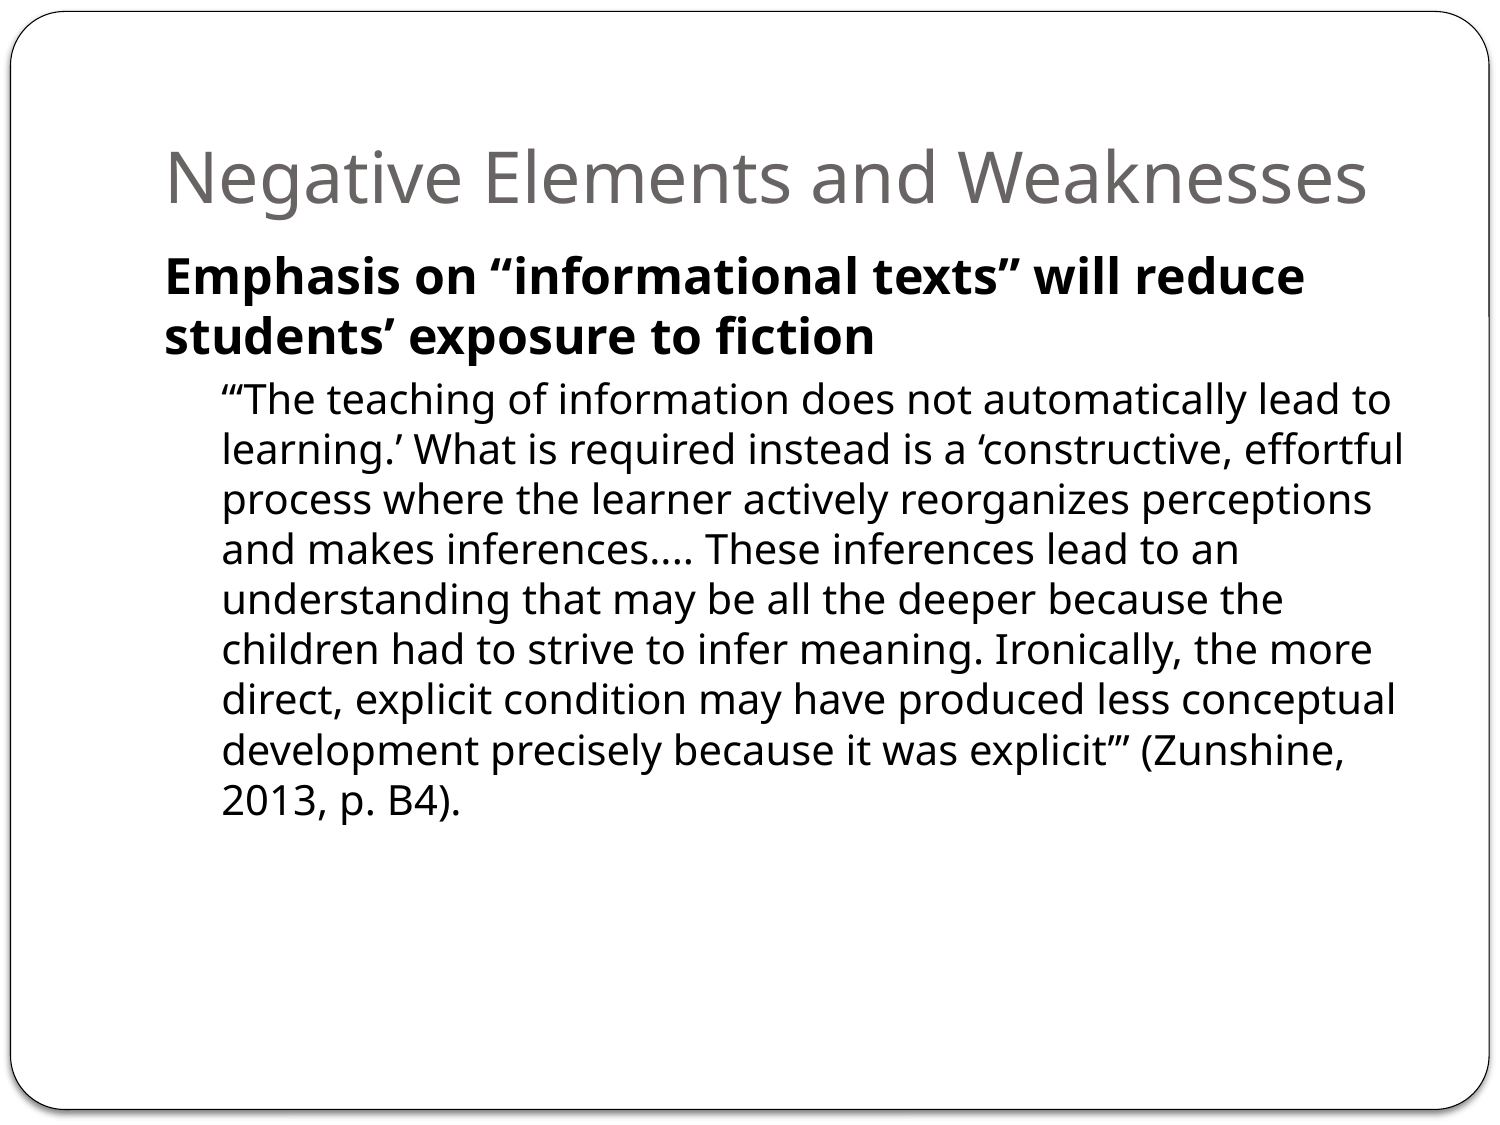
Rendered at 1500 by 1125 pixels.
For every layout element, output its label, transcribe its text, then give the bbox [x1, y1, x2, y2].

title Negative Elements and Weaknesses [150, 45, 1425, 233]
list Emphasis on “informational texts” will reduce students’ exposure to fiction “‘The teaching of information does not automatically lead to learning.’ What is required instead is a ‘constructive, effortful process where the learner actively reorganizes perceptions and makes inferences.... These inferences lead to an understanding that may be all the deeper because the children had to strive to infer meaning. Ironically, the more direct, explicit condition may have produced less conceptual development precisely because it was explicit’” (Zunshine, 2013, p. B4). [150, 237, 1425, 988]
